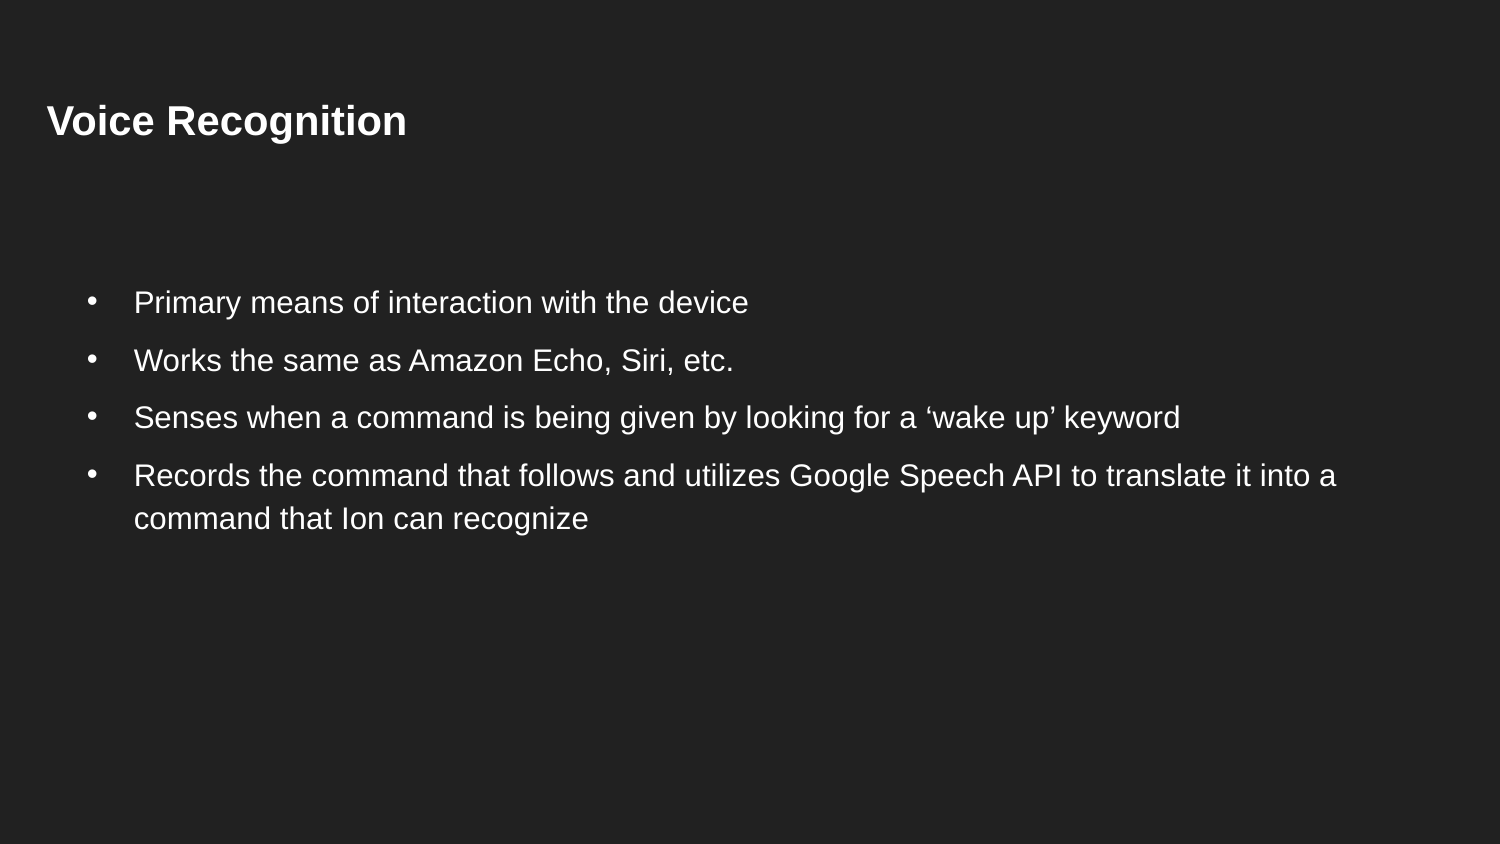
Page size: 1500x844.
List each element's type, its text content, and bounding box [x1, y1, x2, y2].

list Primary means of interaction with the device Works the same as Amazon Echo, Siri, etc. Senses when a command is being given by looking for a ‘wake up’ keyword Records the command that follows and utilizes Google Speech API to translate it into a command that Ion can recognize [34, 261, 1466, 766]
title Voice Recognition [31, 78, 1465, 129]
